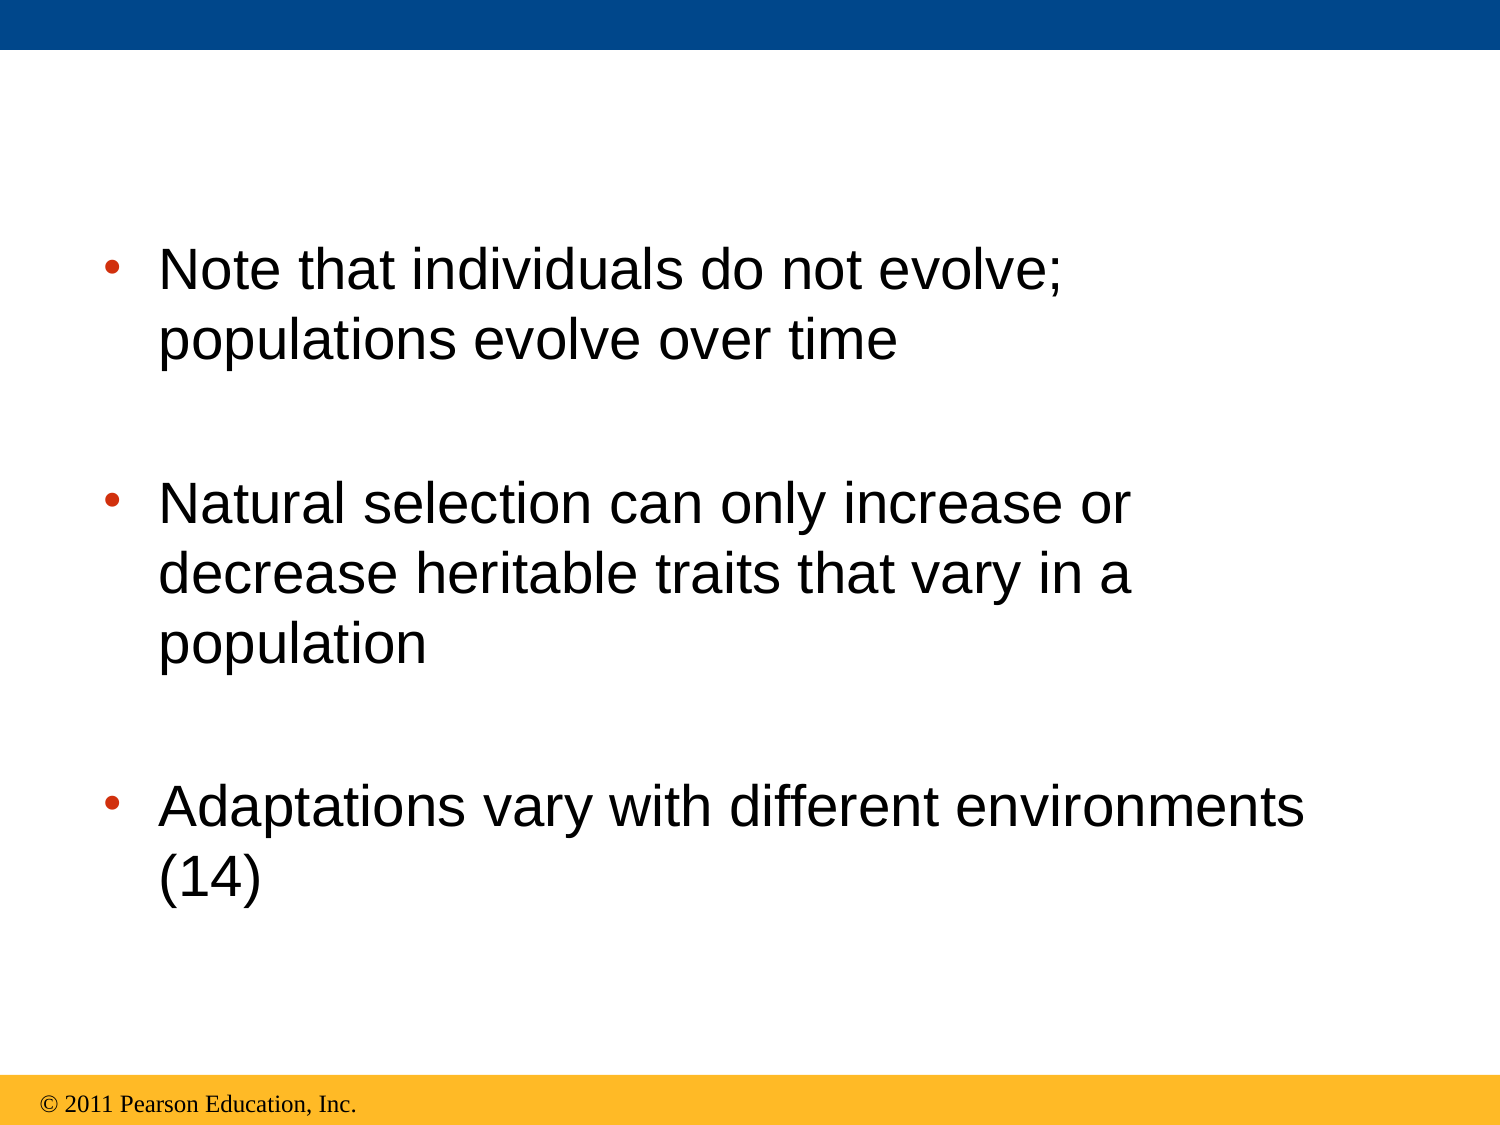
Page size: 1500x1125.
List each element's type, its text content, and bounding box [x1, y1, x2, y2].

list Note that individuals do not evolve; populations evolve over time Natural selection can only increase or decrease heritable traits that vary in a population Adaptations vary with different environments (14) [87, 223, 1376, 728]
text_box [0, 1074, 1500, 1125]
text_box [0, 0, 1500, 50]
